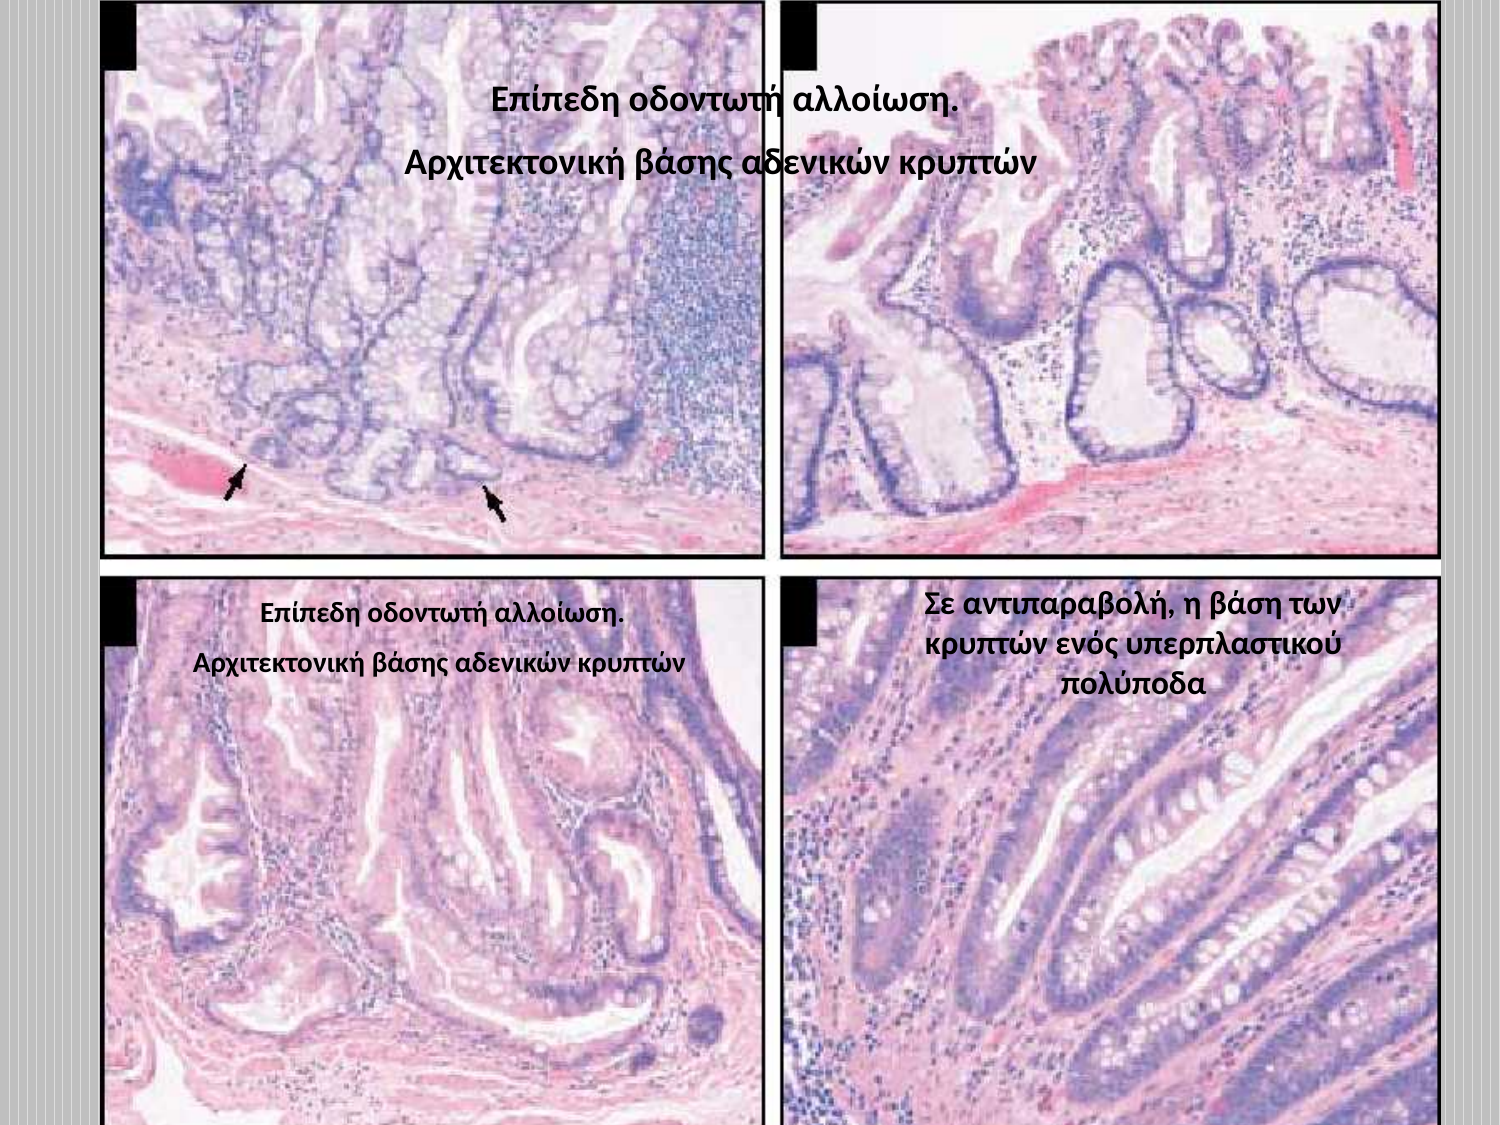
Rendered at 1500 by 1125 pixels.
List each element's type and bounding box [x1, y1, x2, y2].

picture [100, 0, 1442, 1125]
